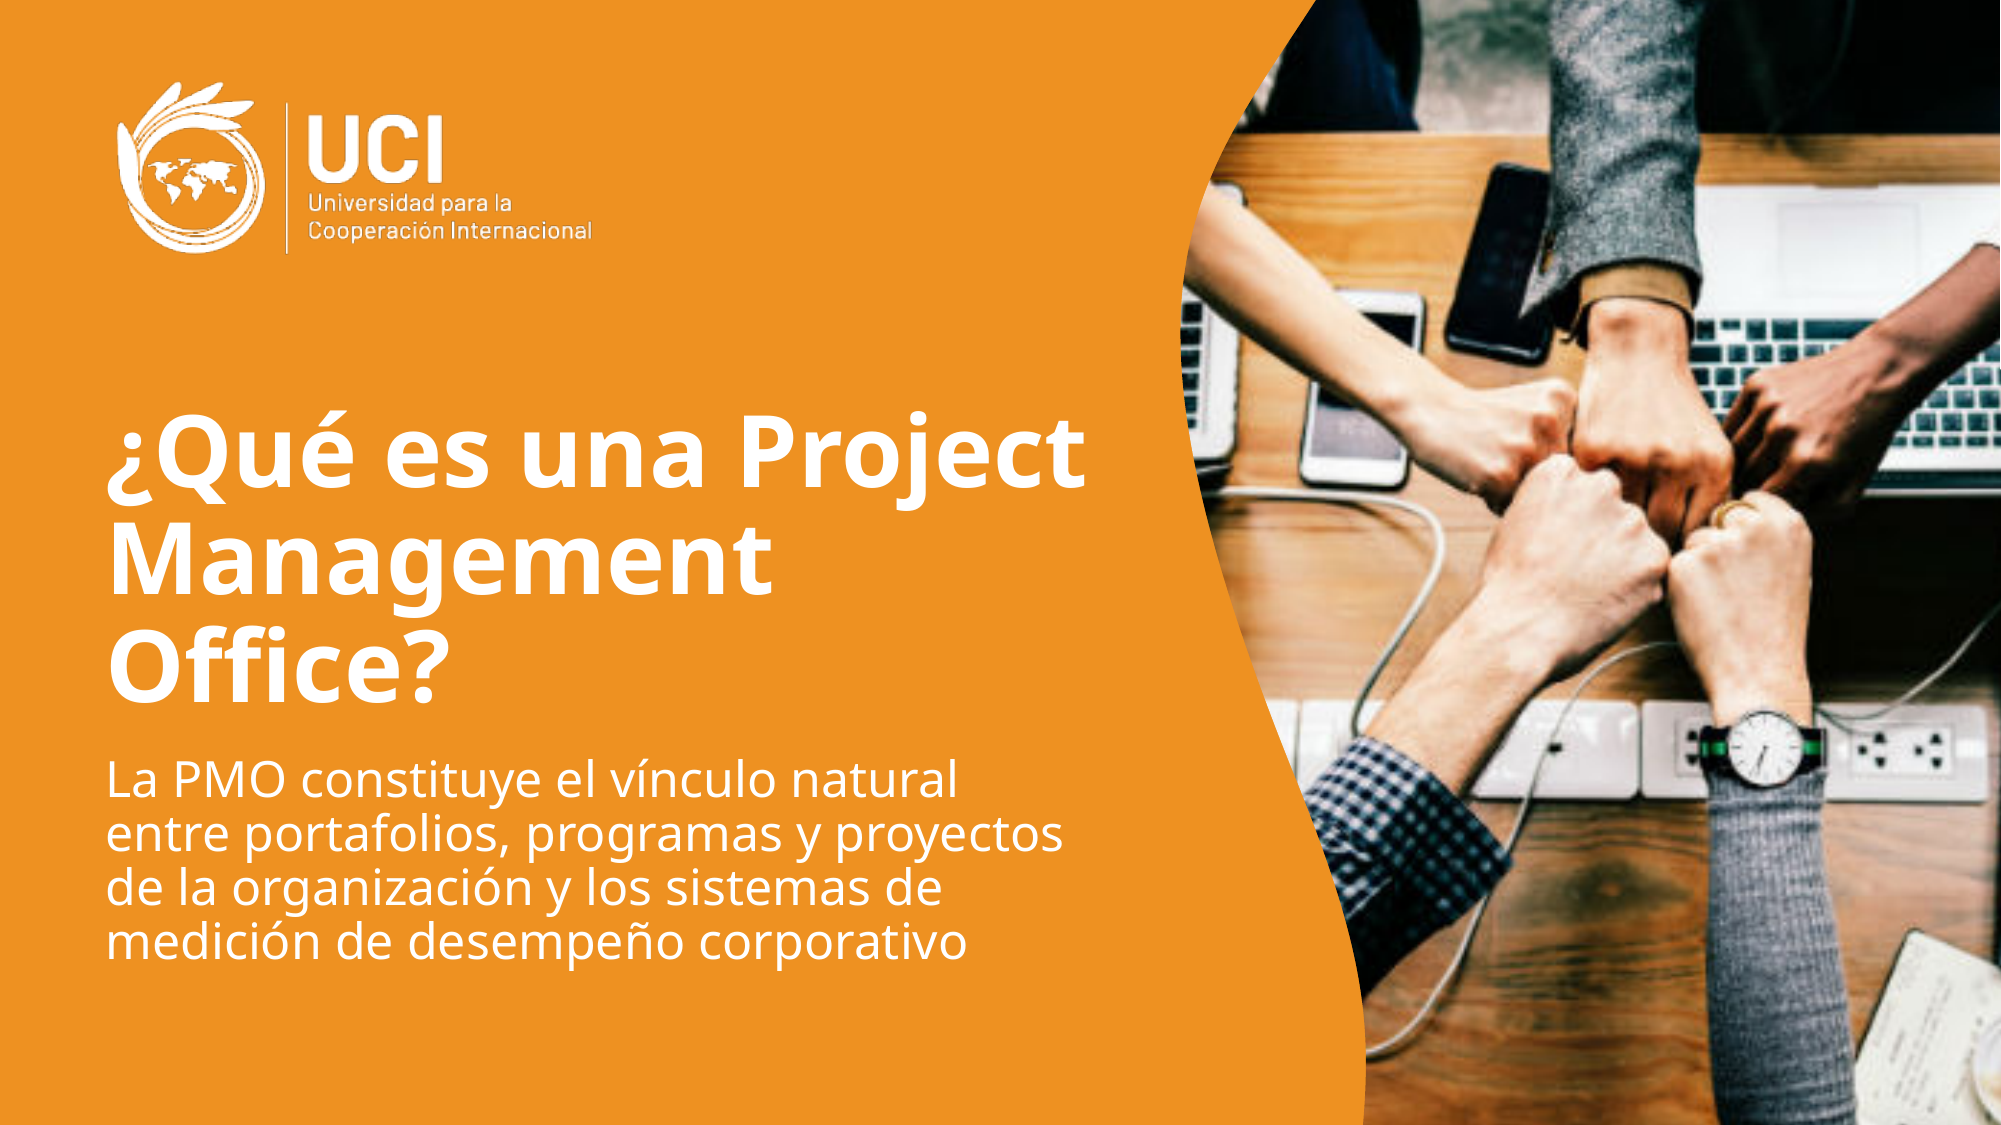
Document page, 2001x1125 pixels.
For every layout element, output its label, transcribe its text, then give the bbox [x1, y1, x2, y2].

title ¿Qué es una Project Management Office? [90, 340, 1111, 733]
subtitle La PMO constituye el vínculo natural entre portafolios, programas y proyectos de la organización y los sistemas de medición de desempeño corporativo [90, 747, 1111, 1019]
picture [1180, 0, 2001, 1125]
picture [90, 47, 618, 289]
